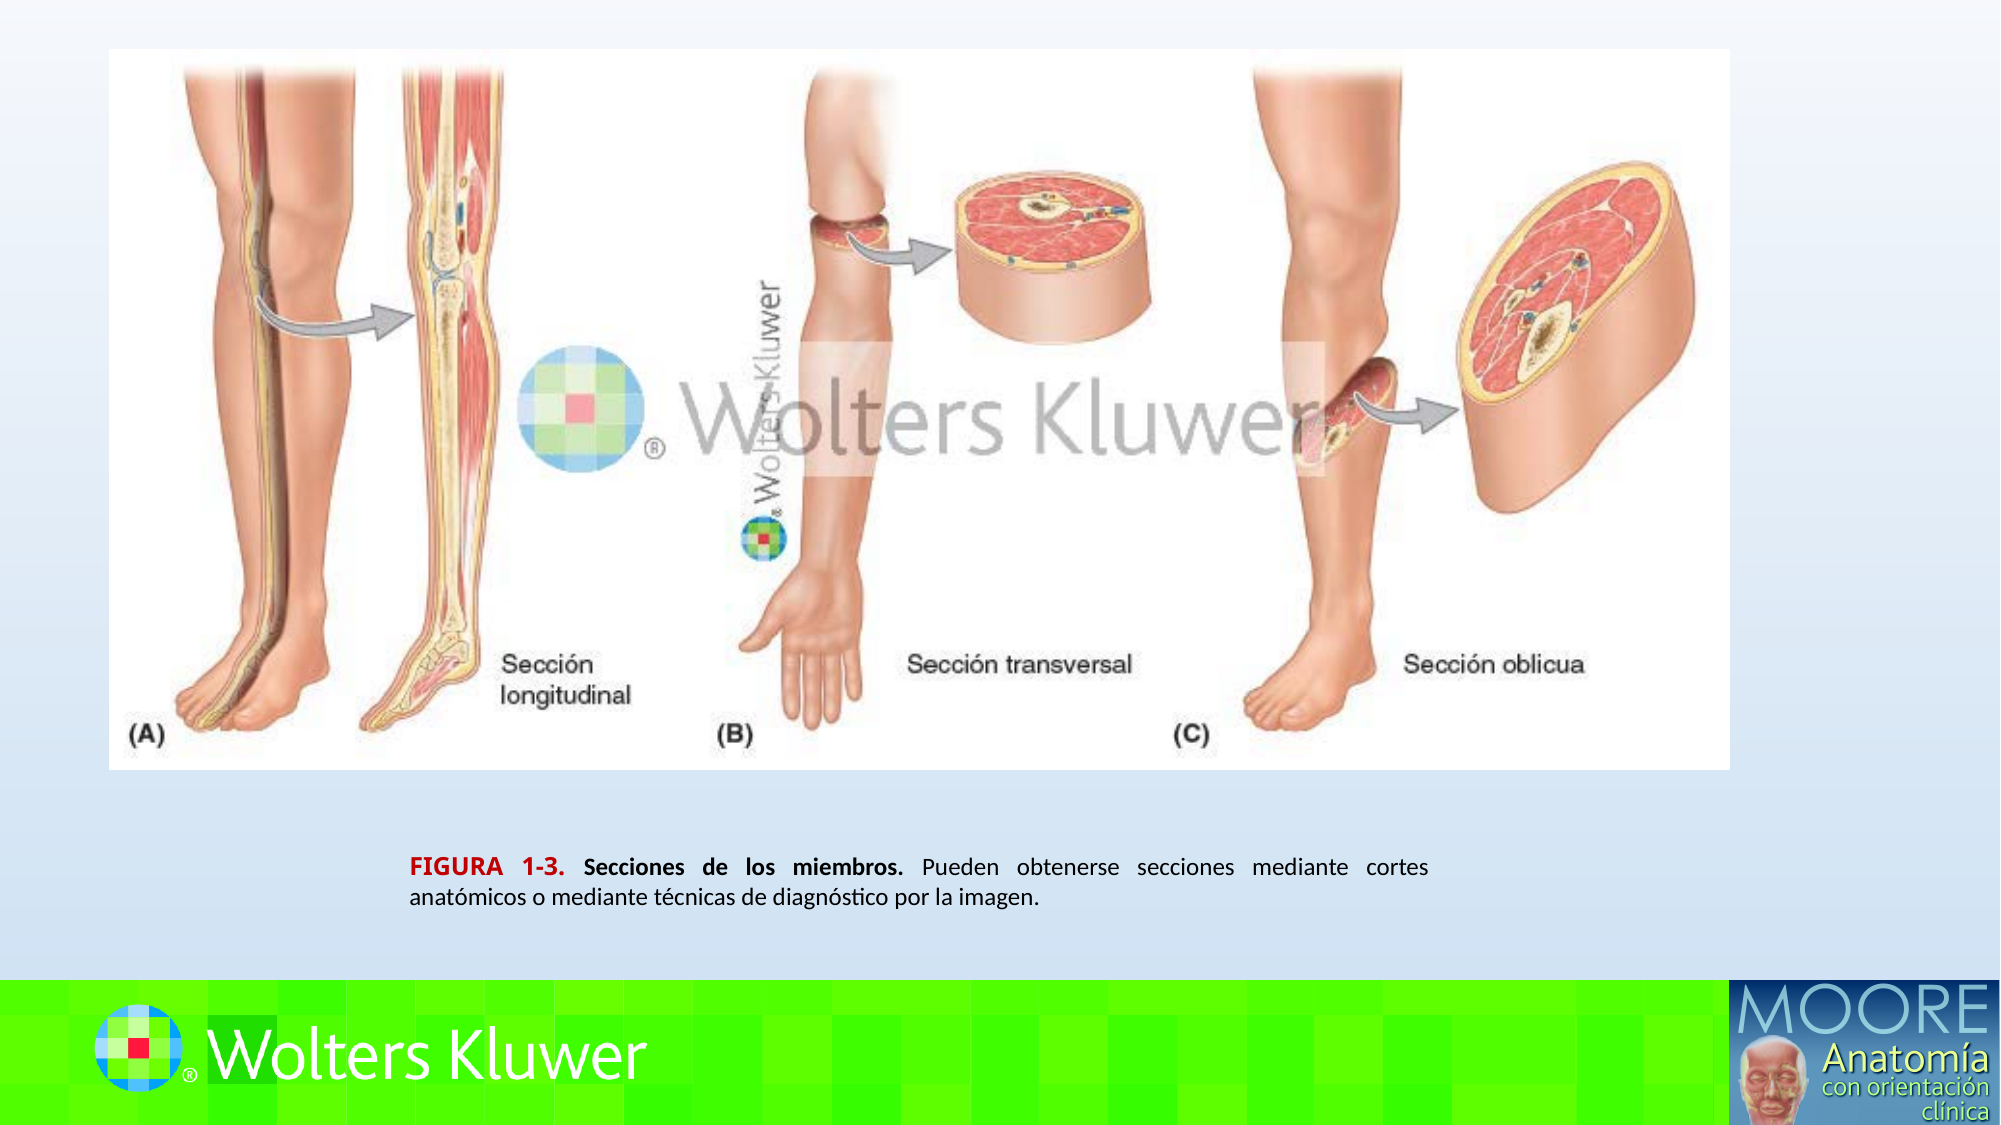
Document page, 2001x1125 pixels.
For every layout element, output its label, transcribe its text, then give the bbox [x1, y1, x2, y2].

text_box FIGURA 1-3. Secciones de los miembros. Pueden obtenerse secciones mediante cortes anatómicos o mediante técnicas de diagnóstico por la imagen. [394, 843, 1445, 919]
picture [109, 49, 1730, 770]
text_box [0, 980, 2000, 1125]
